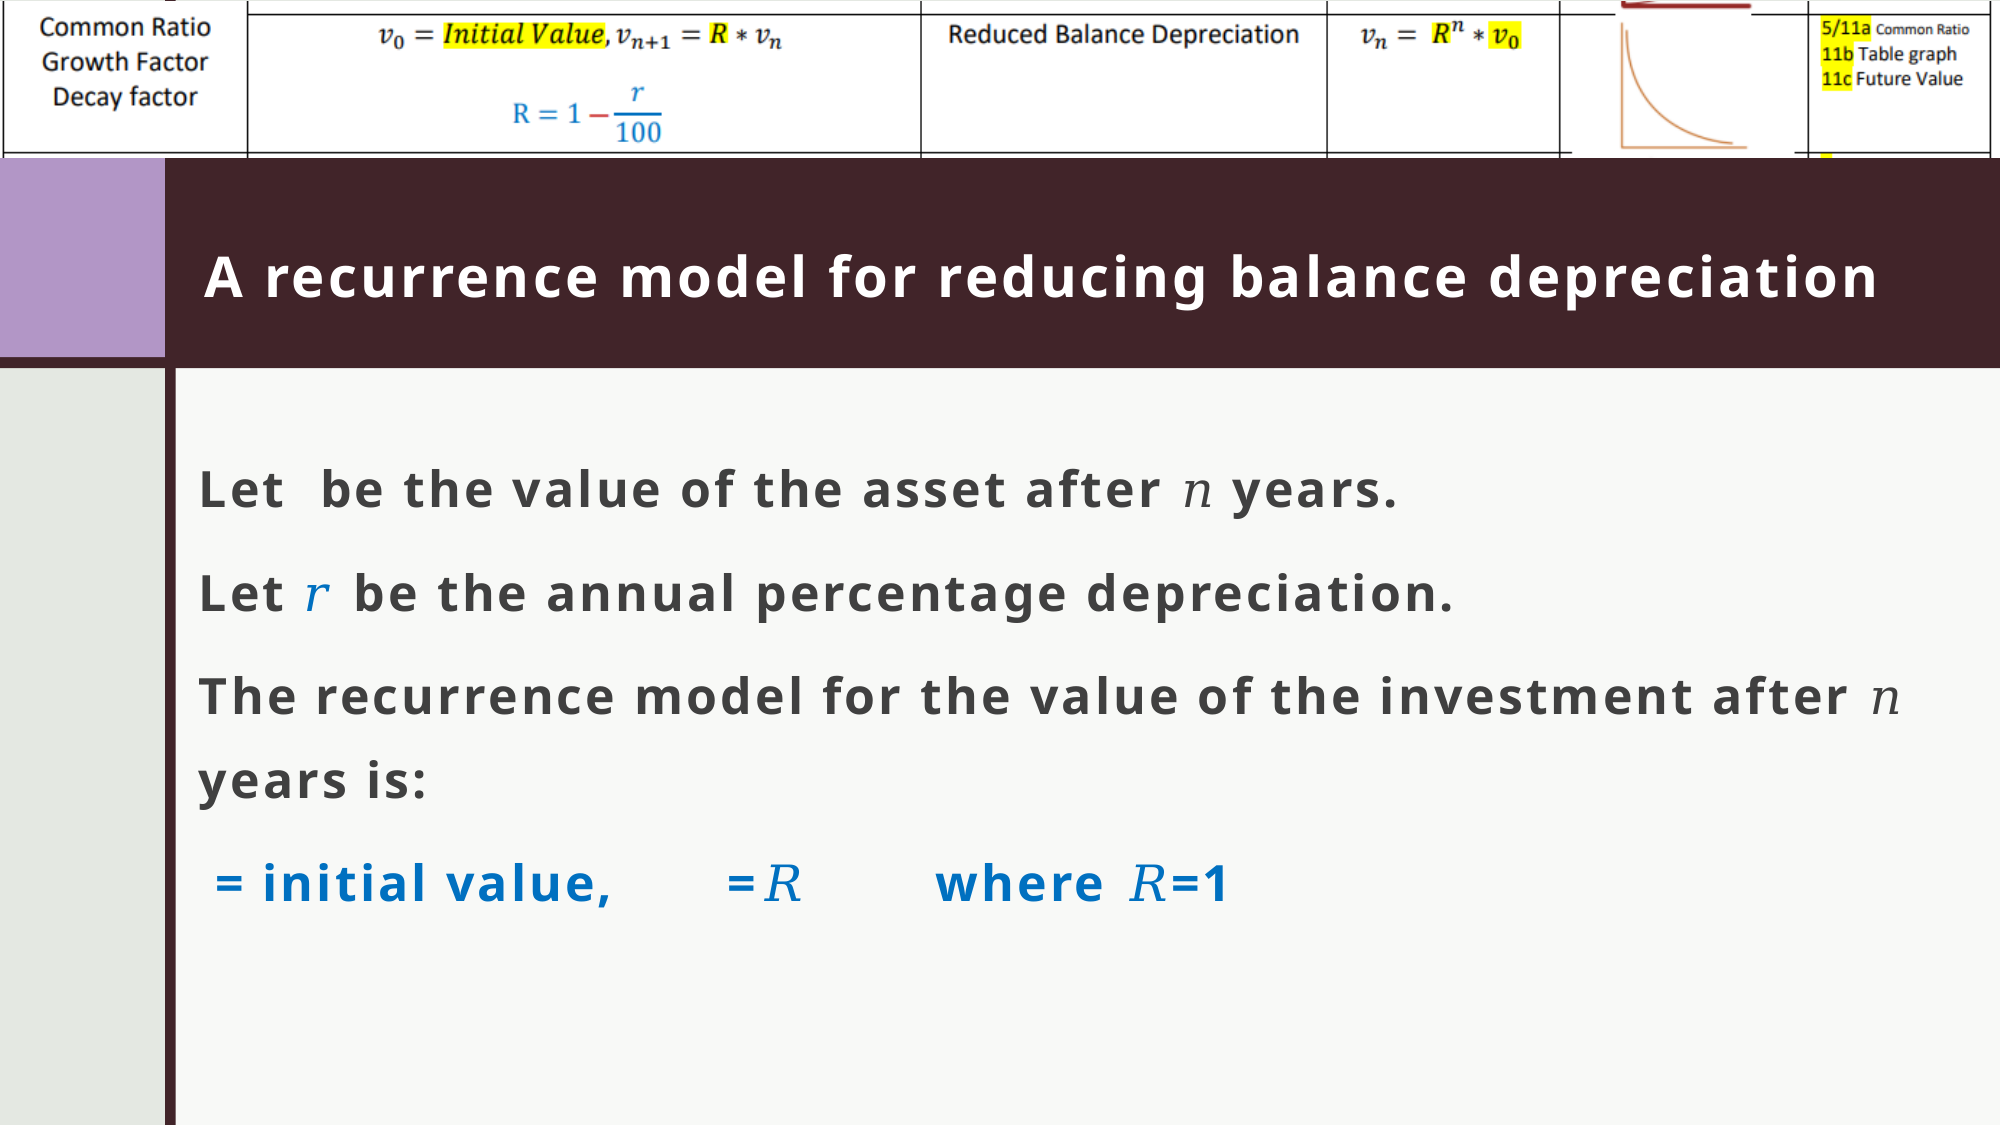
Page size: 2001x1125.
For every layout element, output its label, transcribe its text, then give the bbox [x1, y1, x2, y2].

text_box [0, 159, 164, 358]
picture [0, 1, 2000, 159]
text_box [0, 369, 164, 1125]
text_box [164, 159, 177, 1125]
text_box [0, 358, 164, 369]
text_box [177, 159, 2000, 369]
text_box [177, 369, 2000, 1125]
title A recurrence model for reducing balance depreciation [186, 171, 2000, 341]
